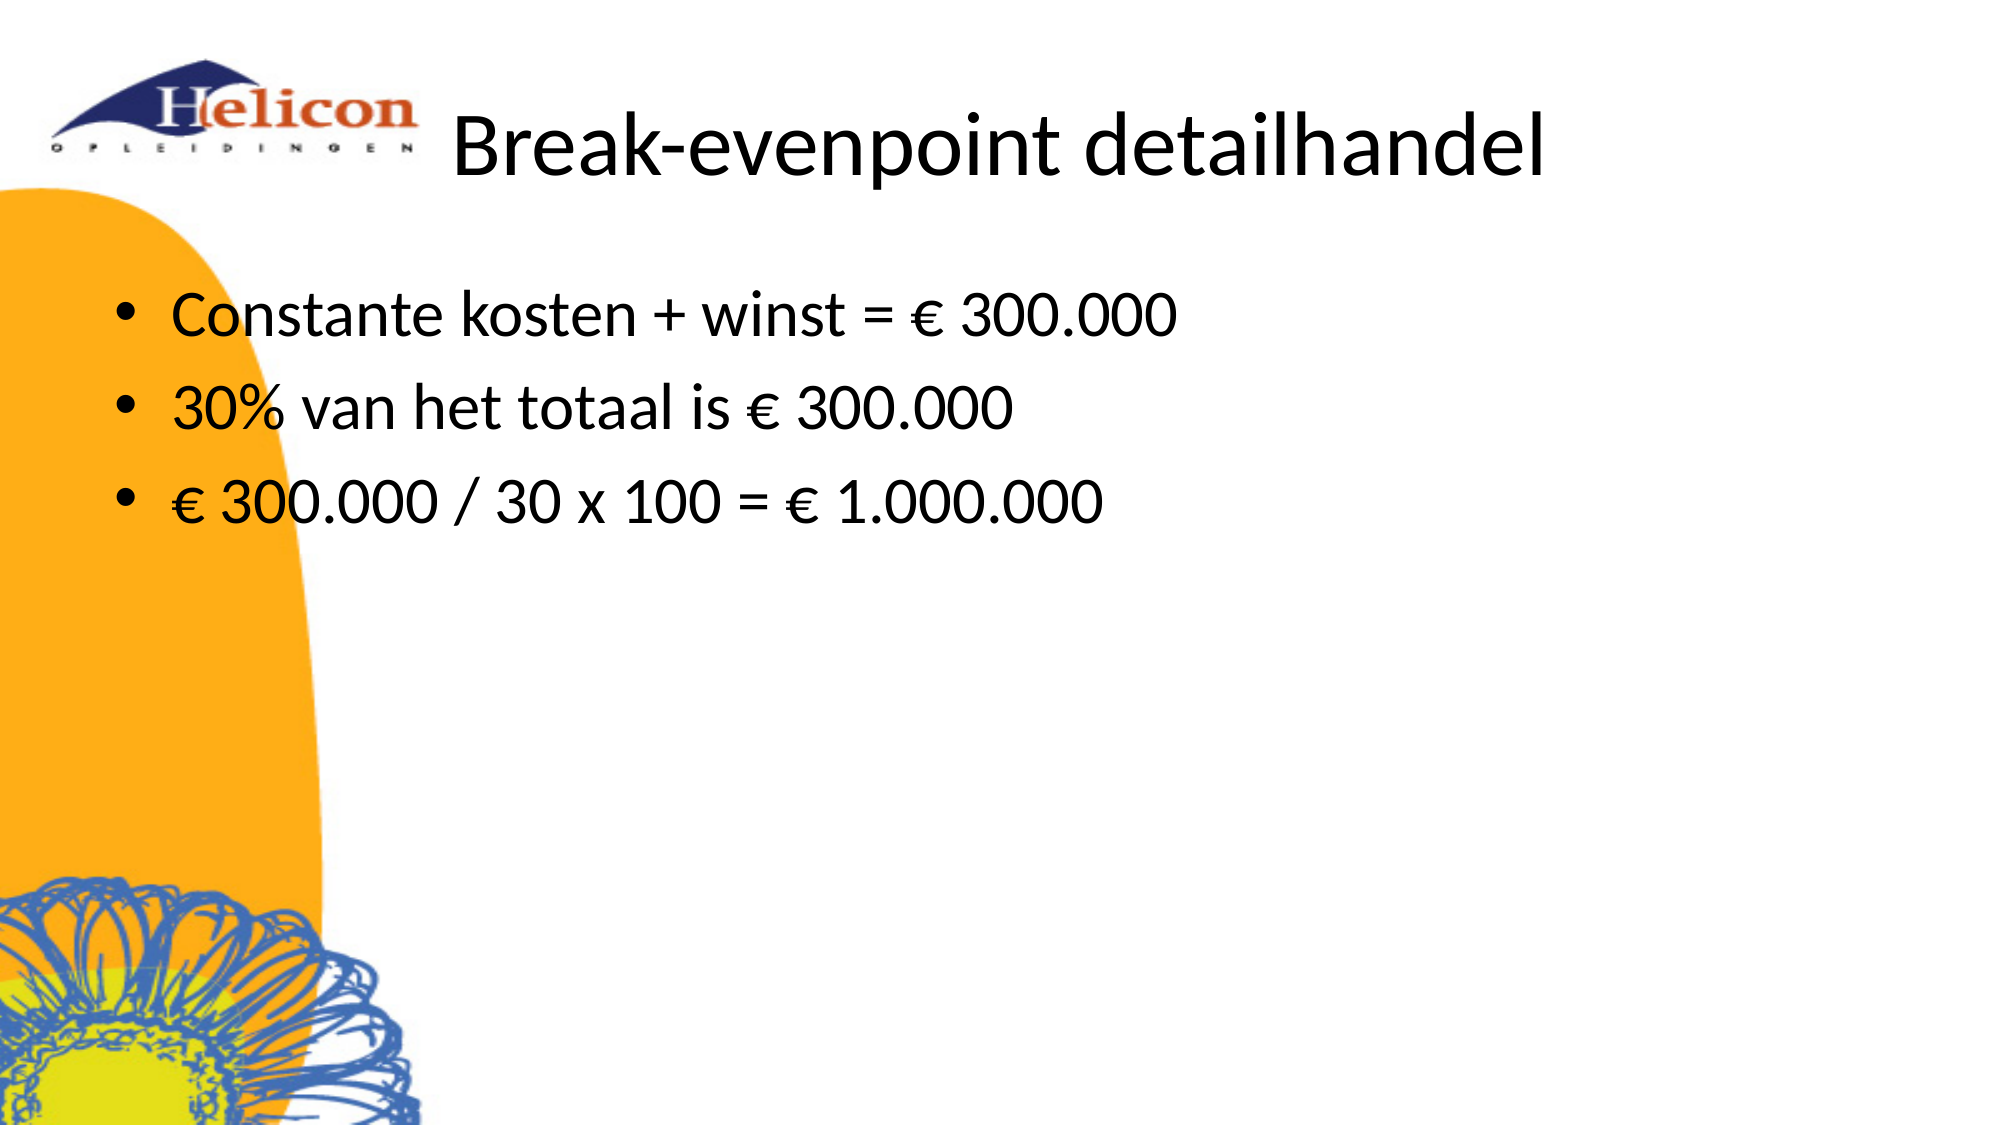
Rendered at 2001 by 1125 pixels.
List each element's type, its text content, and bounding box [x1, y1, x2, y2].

picture [0, 0, 2001, 1125]
title Break-evenpoint detailhandel [99, 45, 1900, 233]
list Constante kosten + winst = € 300.000 30% van het totaal is € 300.000 € 300.000 / 30 x 100 = € 1.000.000 [99, 262, 1900, 1005]
